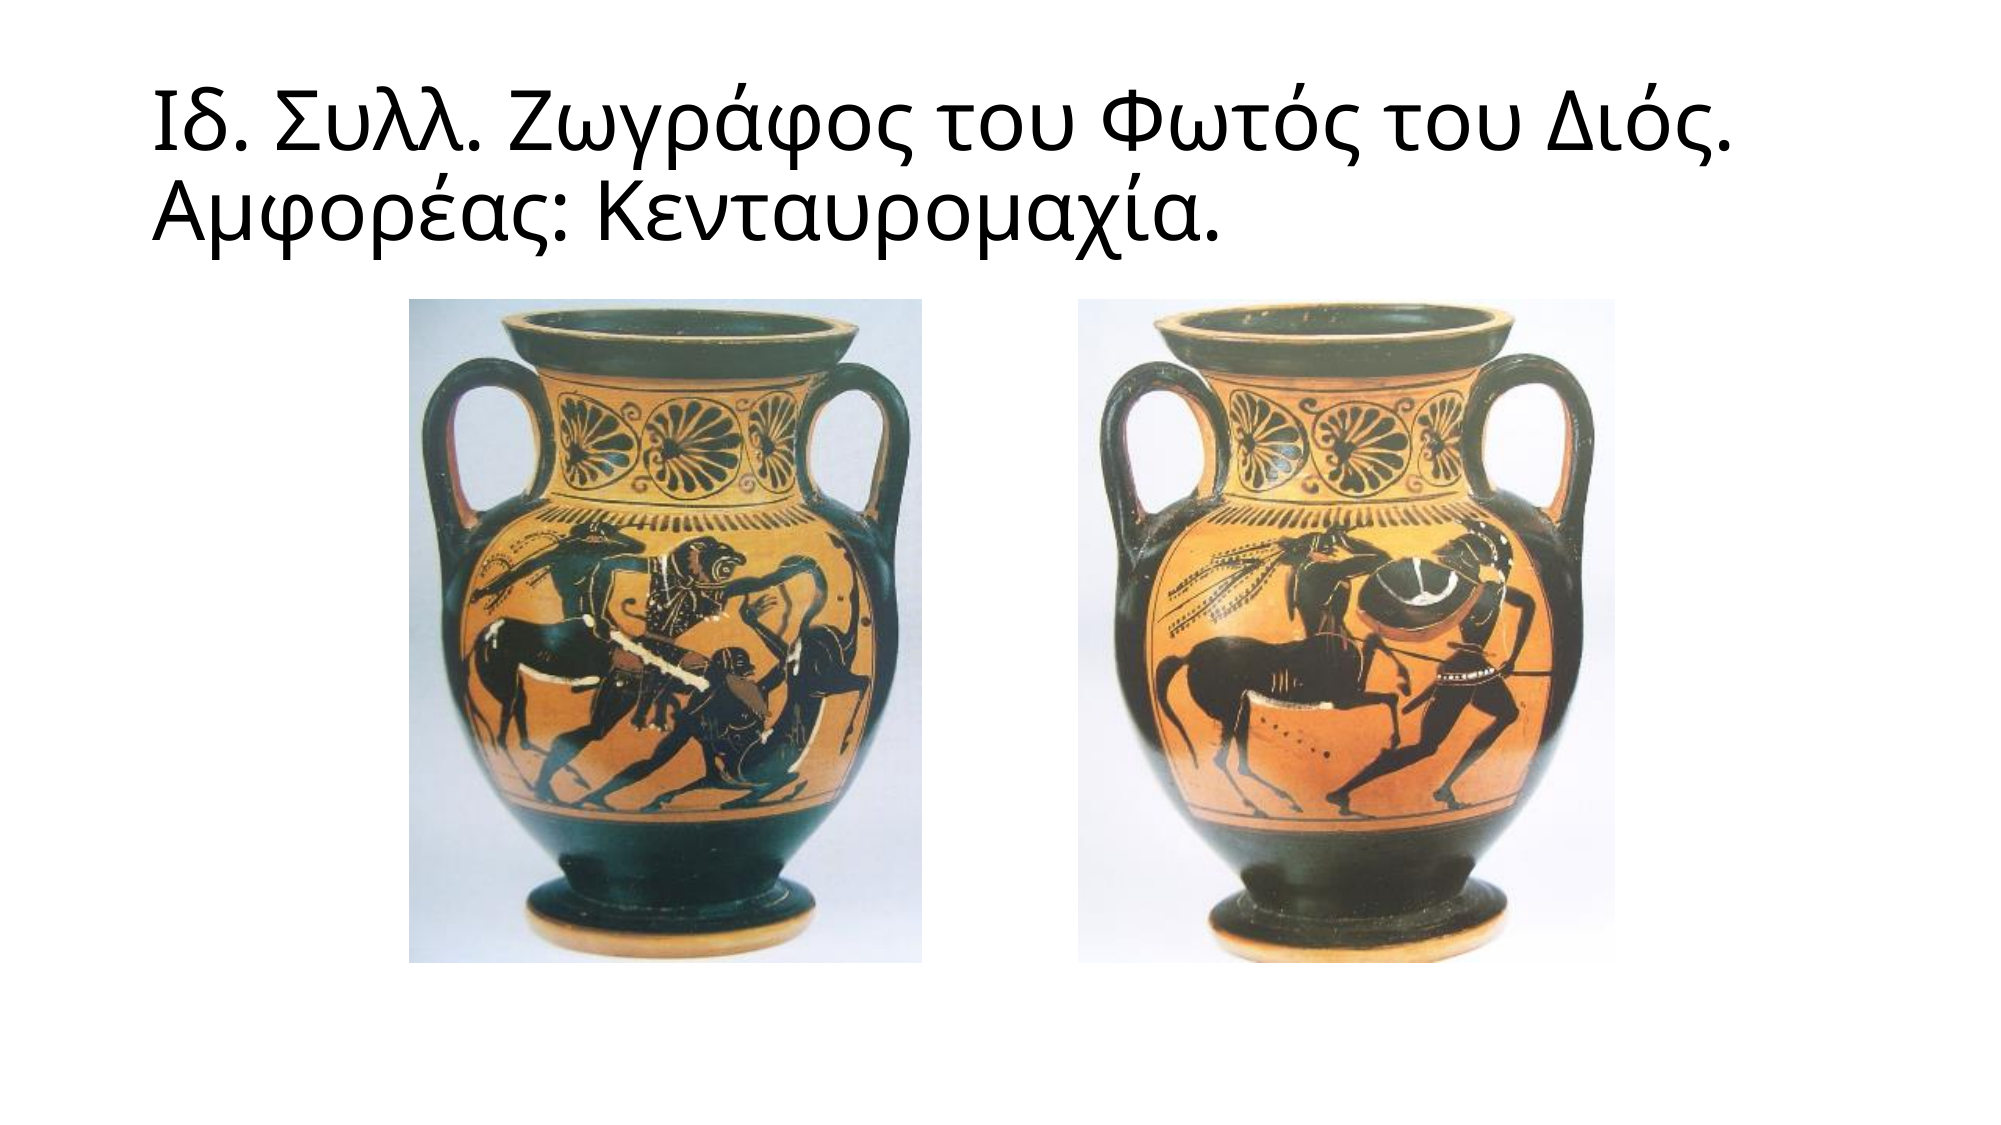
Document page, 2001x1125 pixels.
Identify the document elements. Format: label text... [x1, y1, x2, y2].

title Ιδ. Συλλ. Ζωγράφος του Φωτός του Διός. Αμφορέας: Κενταυρομαχία. [137, 59, 1863, 278]
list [1078, 299, 1615, 963]
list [409, 299, 922, 963]
